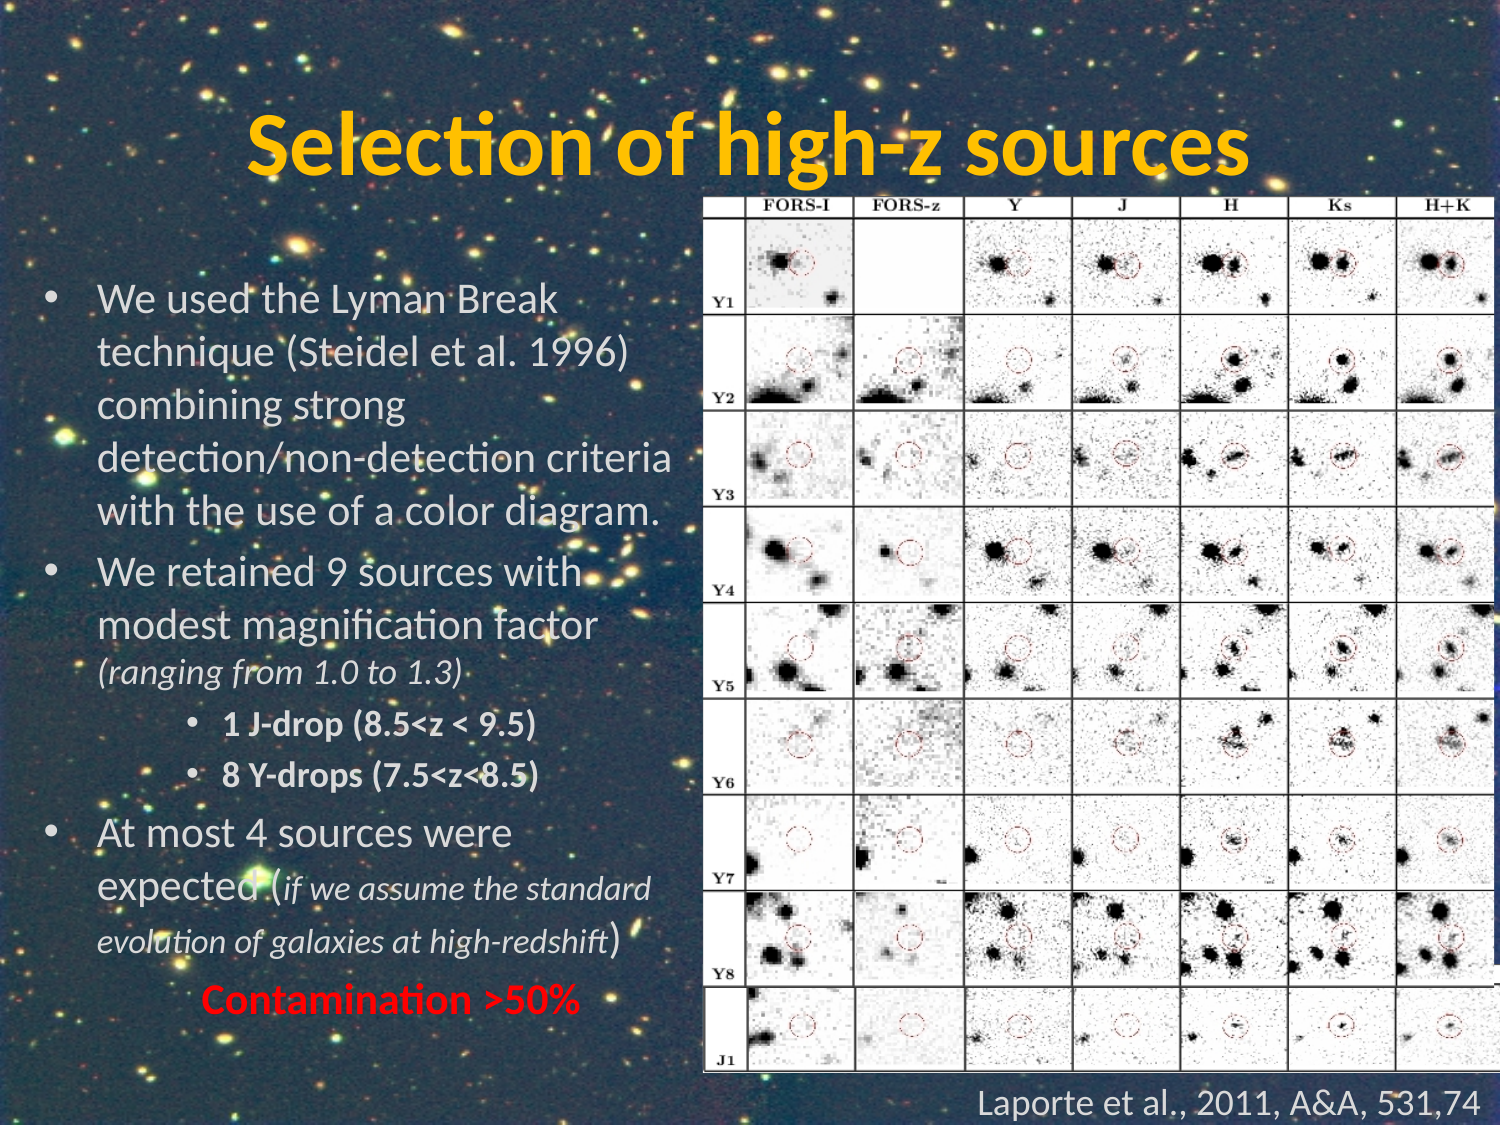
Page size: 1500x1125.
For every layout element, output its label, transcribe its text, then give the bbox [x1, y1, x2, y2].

title Selection of high-z sources [75, 45, 1425, 233]
text_box Laporte et al., 2011, A&A, 531,74 [962, 1081, 1500, 1125]
picture [0, 0, 1500, 1125]
list We used the Lyman Break technique (Steidel et al. 1996) combining strong detection/non-detection criteria with the use of a color diagram. We retained 9 sources with modest magnification factor (ranging from 1.0 to 1.3) 1 J-drop (8.5<z < 9.5) 8 Y-drops (7.5<z<8.5) At most 4 sources were expected (if we assume the standard evolution of galaxies at high-redshift) Contamination >50% [28, 262, 691, 1106]
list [702, 196, 1495, 988]
